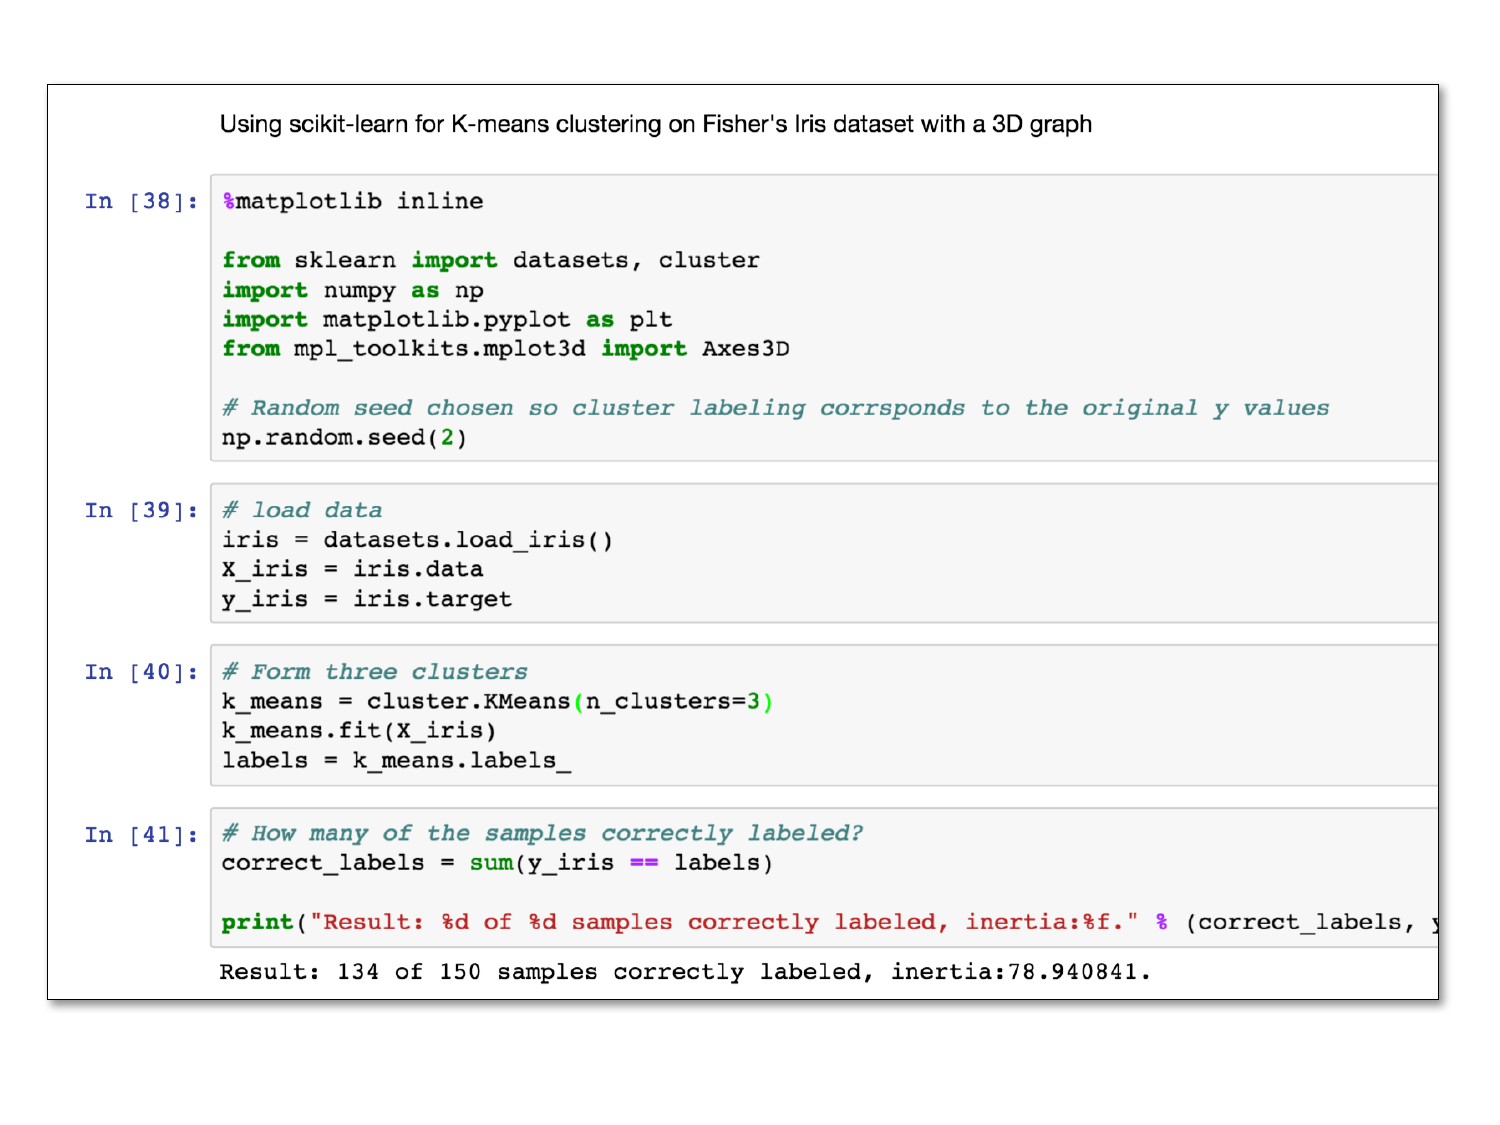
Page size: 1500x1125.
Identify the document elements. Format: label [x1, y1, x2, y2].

picture [47, 84, 1439, 1001]
